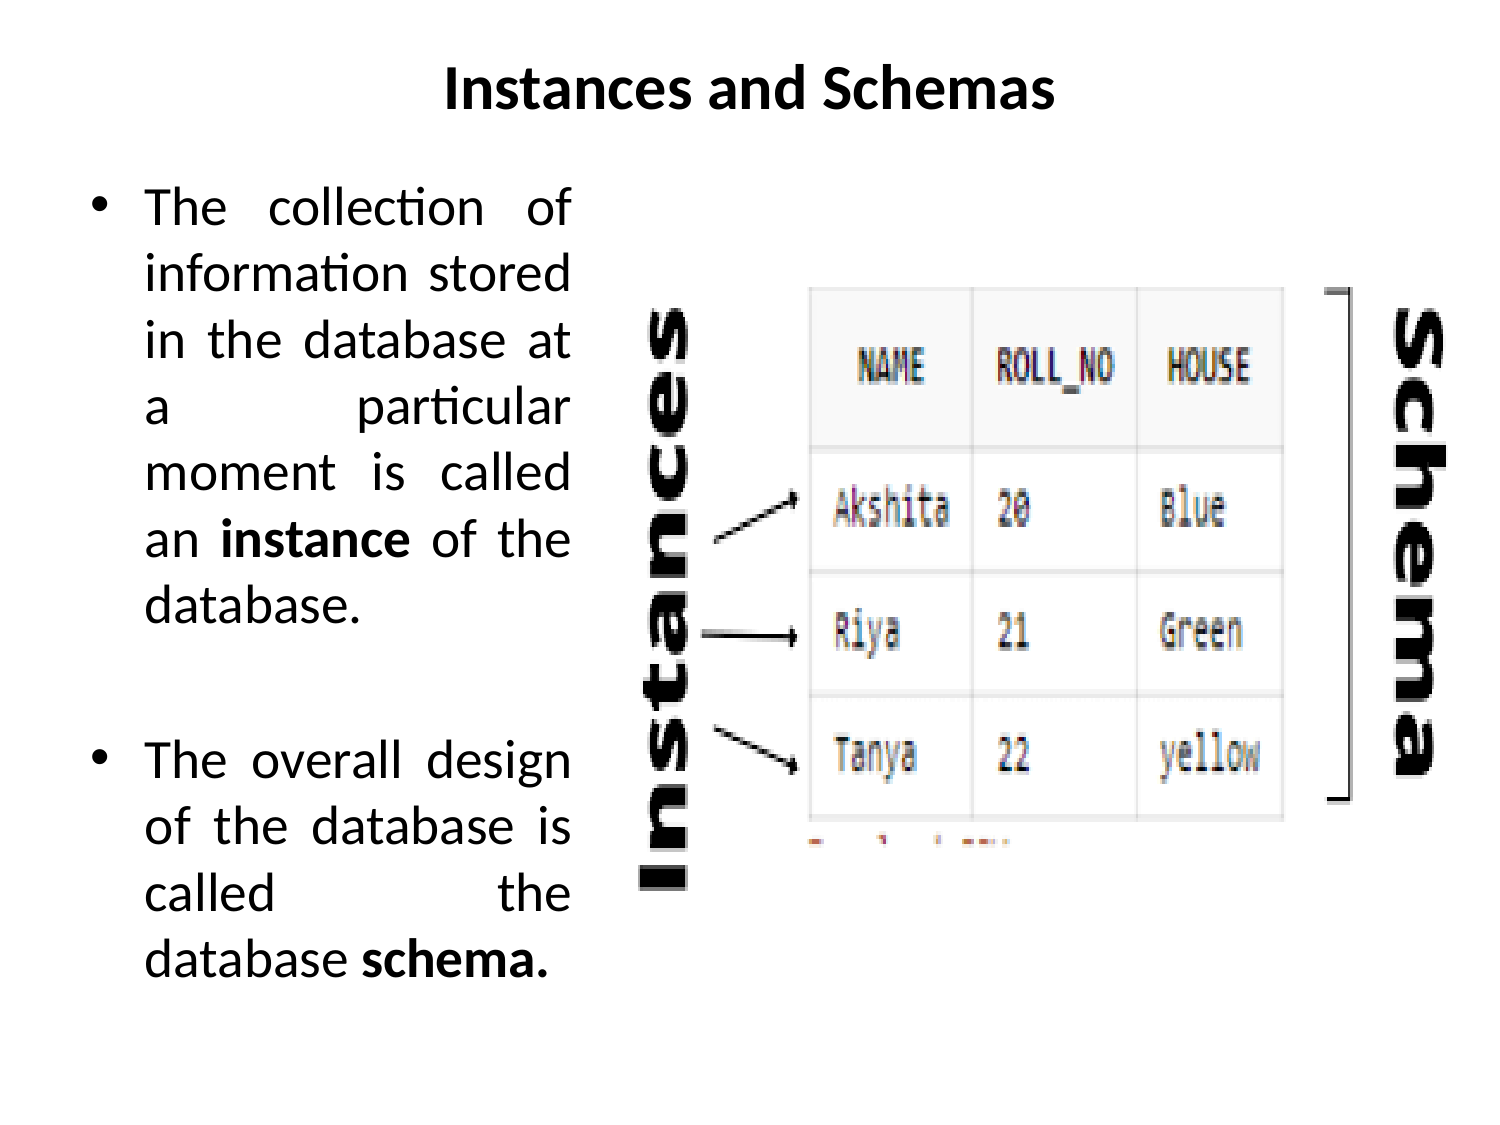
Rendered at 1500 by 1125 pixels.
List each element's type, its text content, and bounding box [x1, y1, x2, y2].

list The collection of information stored in the database at a particular moment is called an instance of the database. The overall design of the database is called the database schema. [75, 162, 588, 1005]
title Instances and Schemas [75, 37, 1425, 130]
picture [624, 287, 1463, 901]
